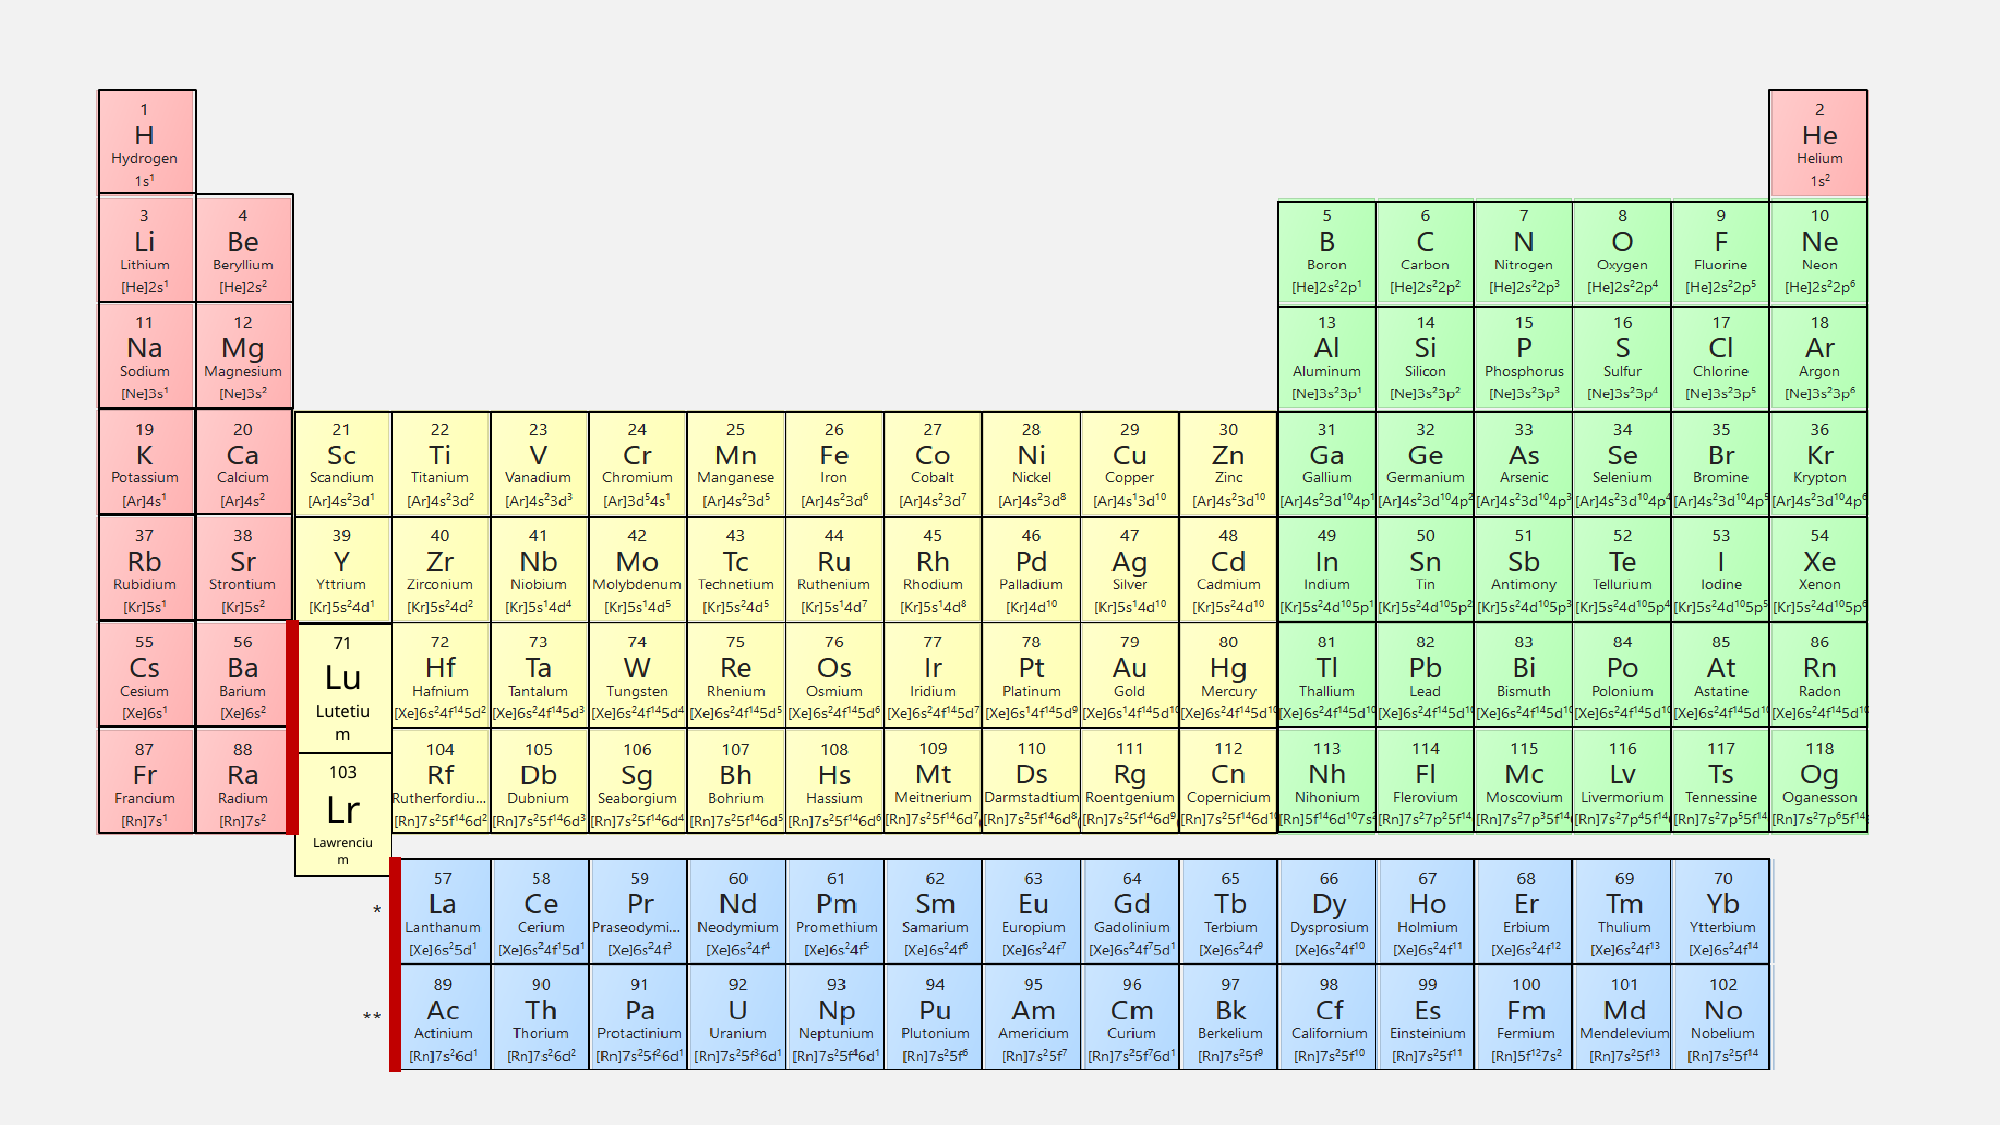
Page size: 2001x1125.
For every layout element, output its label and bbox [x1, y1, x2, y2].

picture [80, 80, 1893, 1092]
